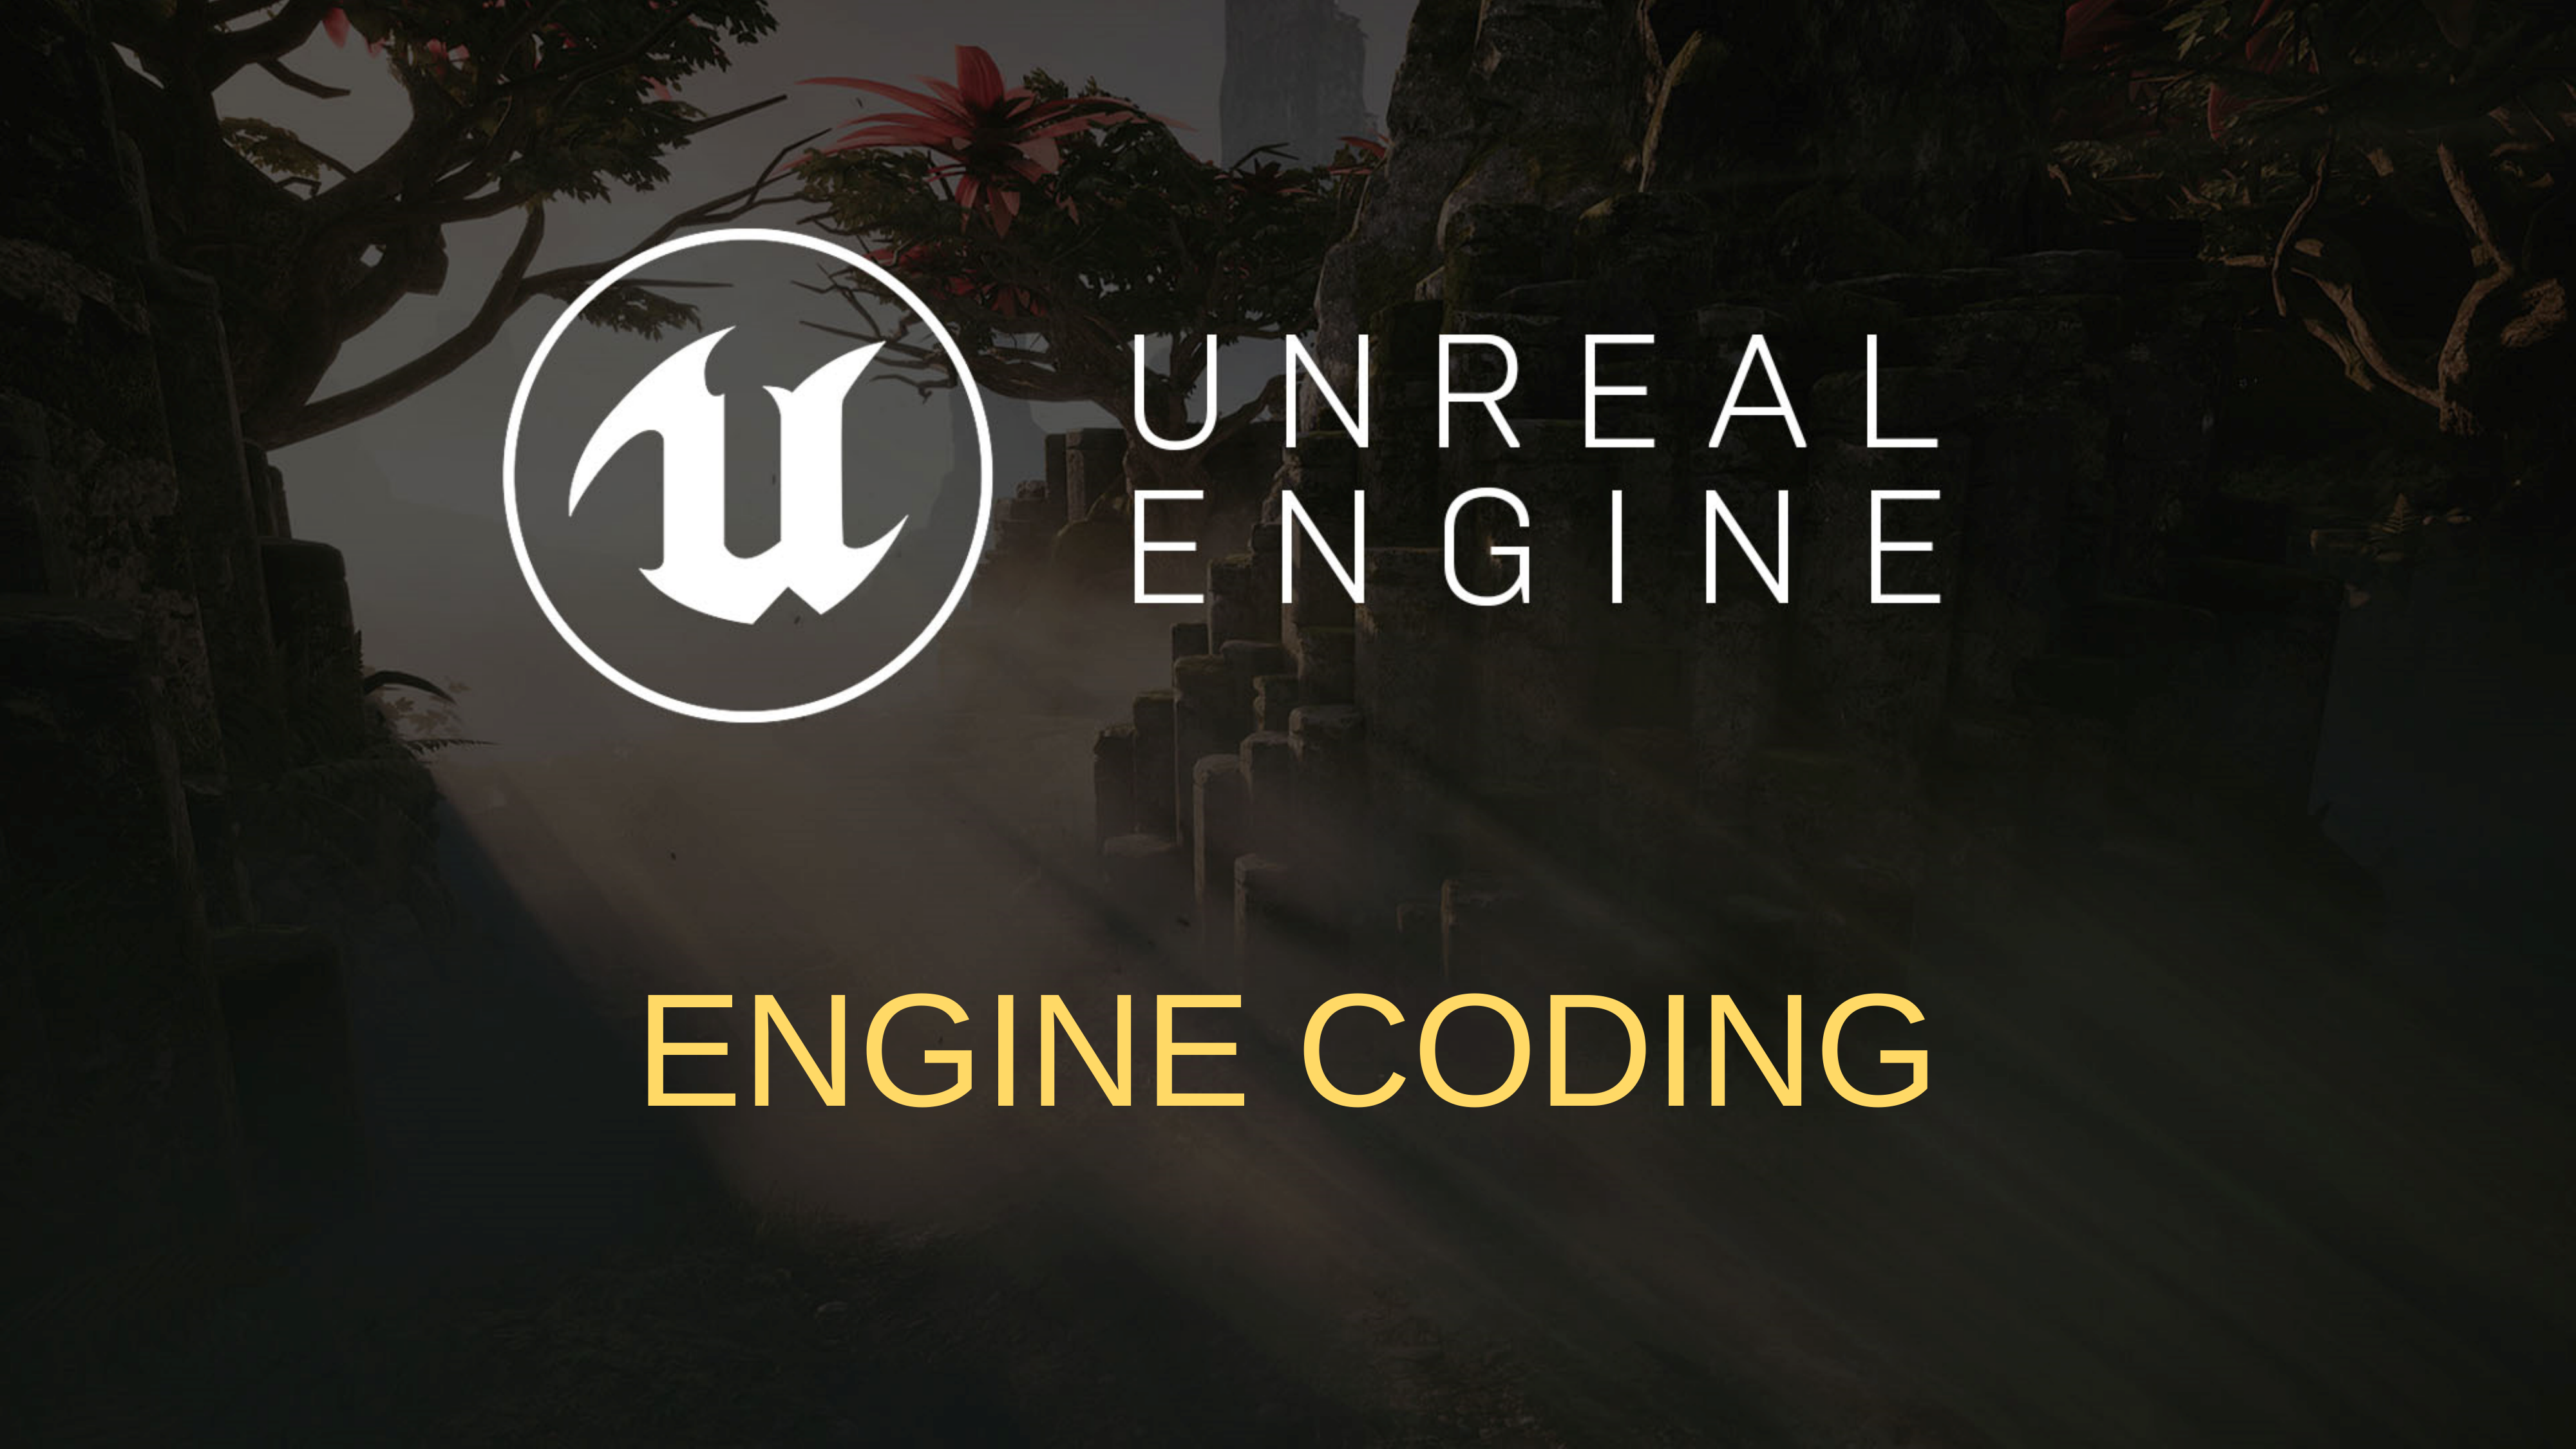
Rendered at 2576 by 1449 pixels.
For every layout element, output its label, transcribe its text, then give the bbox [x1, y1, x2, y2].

list Engine Coding [177, 749, 2399, 1146]
picture [0, 0, 2576, 1449]
